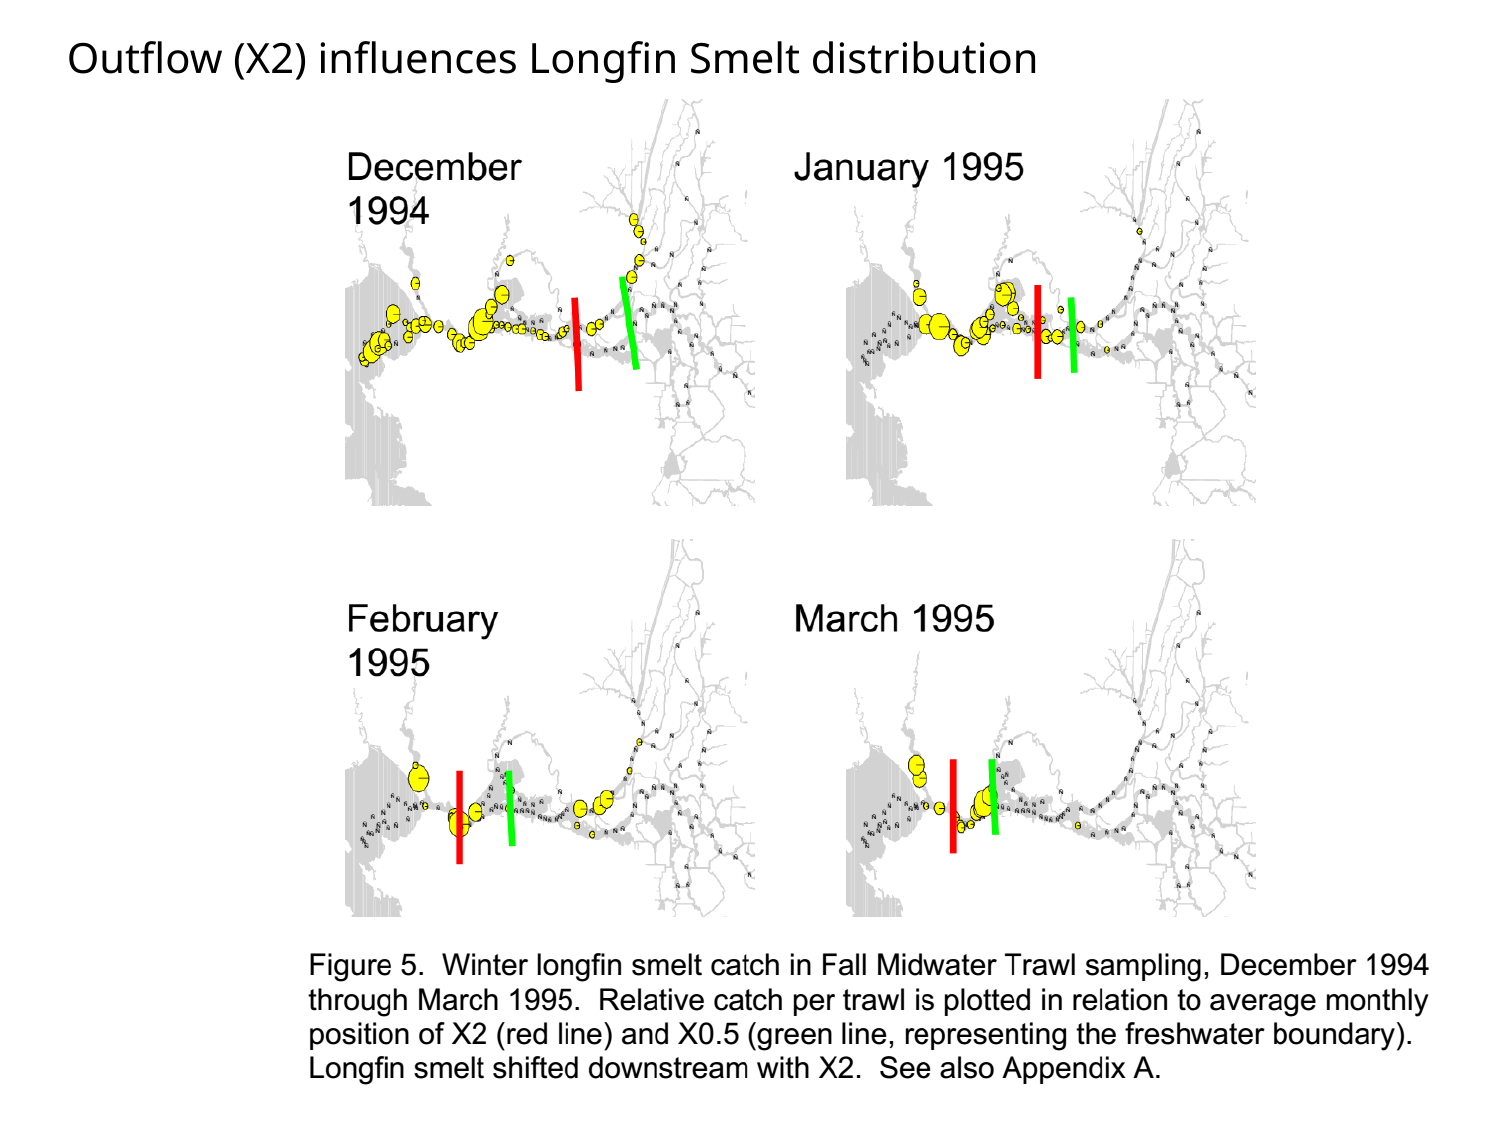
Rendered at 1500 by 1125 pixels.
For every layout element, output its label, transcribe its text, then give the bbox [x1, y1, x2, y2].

picture [299, 949, 1458, 1096]
picture [312, 99, 1297, 917]
text_box Outflow (X2) influences Longfin Smelt distribution [52, 24, 1054, 90]
